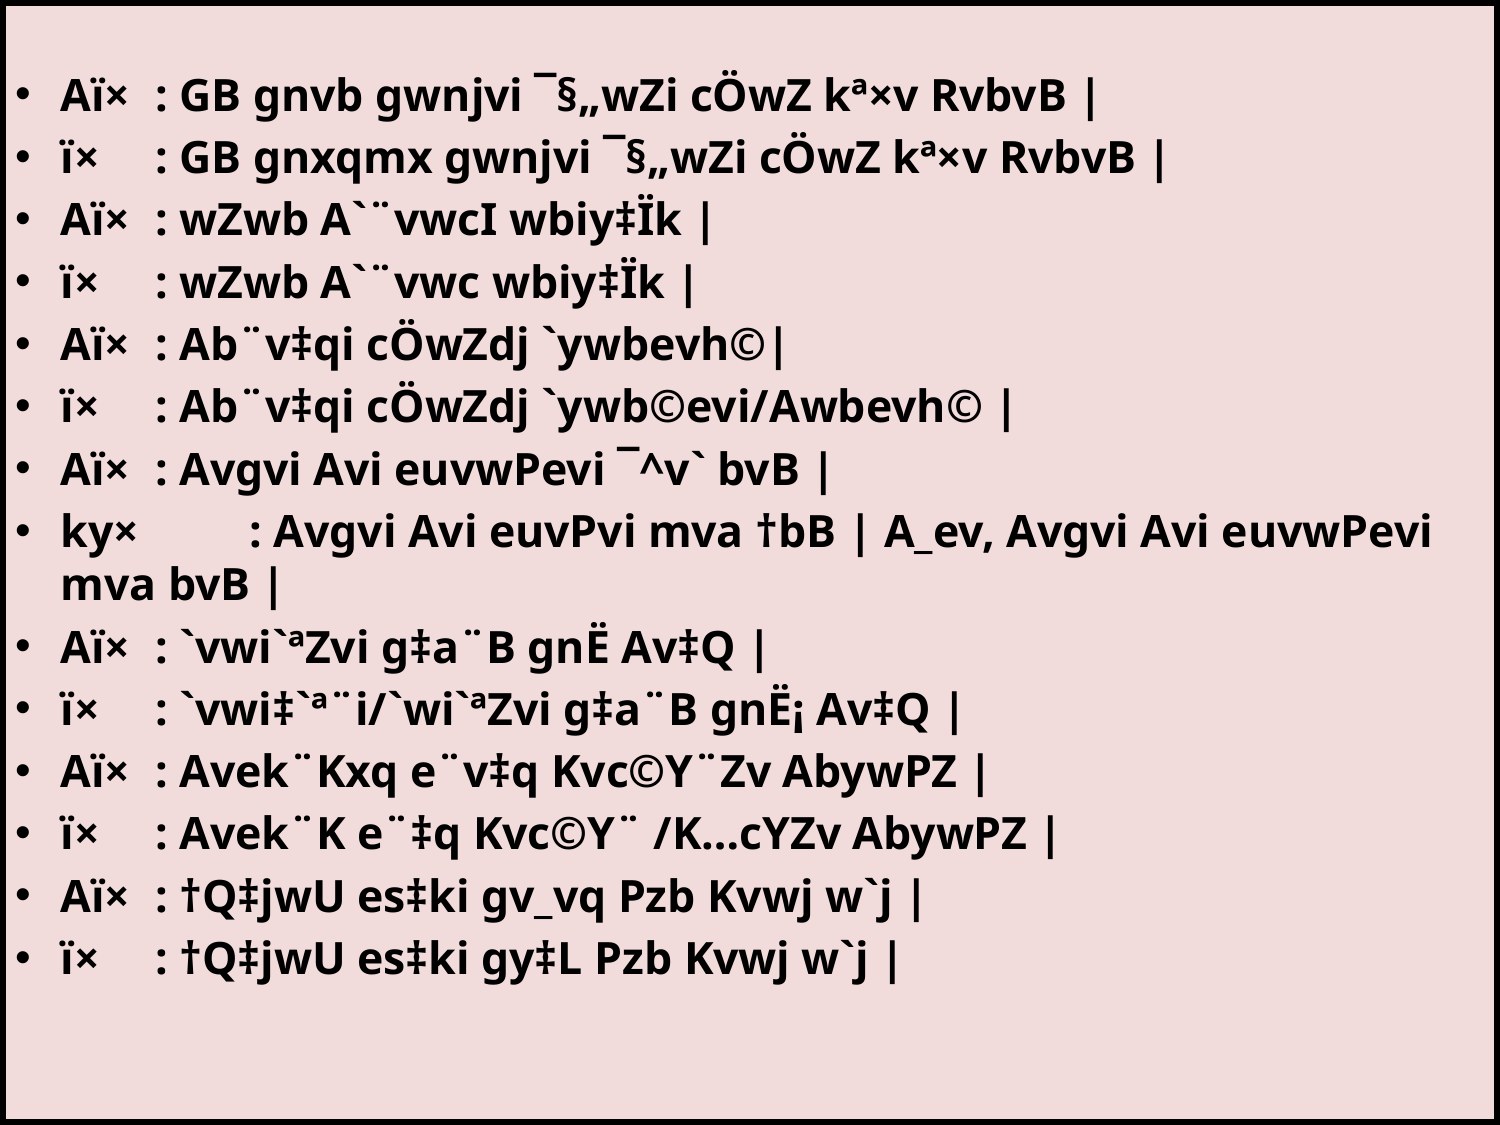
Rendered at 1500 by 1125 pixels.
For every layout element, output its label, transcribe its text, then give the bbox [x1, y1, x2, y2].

list Aï× : GB gnvb gwnjvi ¯§„wZi cÖwZ kª×v RvbvB | ï× : GB gnxqmx gwnjvi ¯§„wZi cÖwZ kª×v RvbvB | Aï× : wZwb A`¨vwcI wbiy‡Ïk | ï× : wZwb A`¨vwc wbiy‡Ïk | Aï× : Ab¨v‡qi cÖwZdj `ywbevh©| ï× : Ab¨v‡qi cÖwZdj `ywb©evi/Awbevh© | Aï× : Avgvi Avi euvwPevi ¯^v` bvB | ky× : Avgvi Avi euvPvi mva †bB | A_ev, Avgvi Avi euvwPevi mva bvB | Aï× : `vwi`ªZvi g‡a¨B gnË Av‡Q | ï× : `vwi‡`ª¨i/`wi`ªZvi g‡a¨B gnË¡ Av‡Q | Aï× : Avek¨Kxq e¨v‡q Kvc©Y¨Zv AbywPZ | ï× : Avek¨K e¨‡q Kvc©Y¨ /K…cYZv AbywPZ | Aï× : †Q‡jwU es‡ki gv_vq Pzb Kvwj w`j | ï× : †Q‡jwU es‡ki gy‡L Pzb Kvwj w`j | [0, 0, 1500, 1125]
